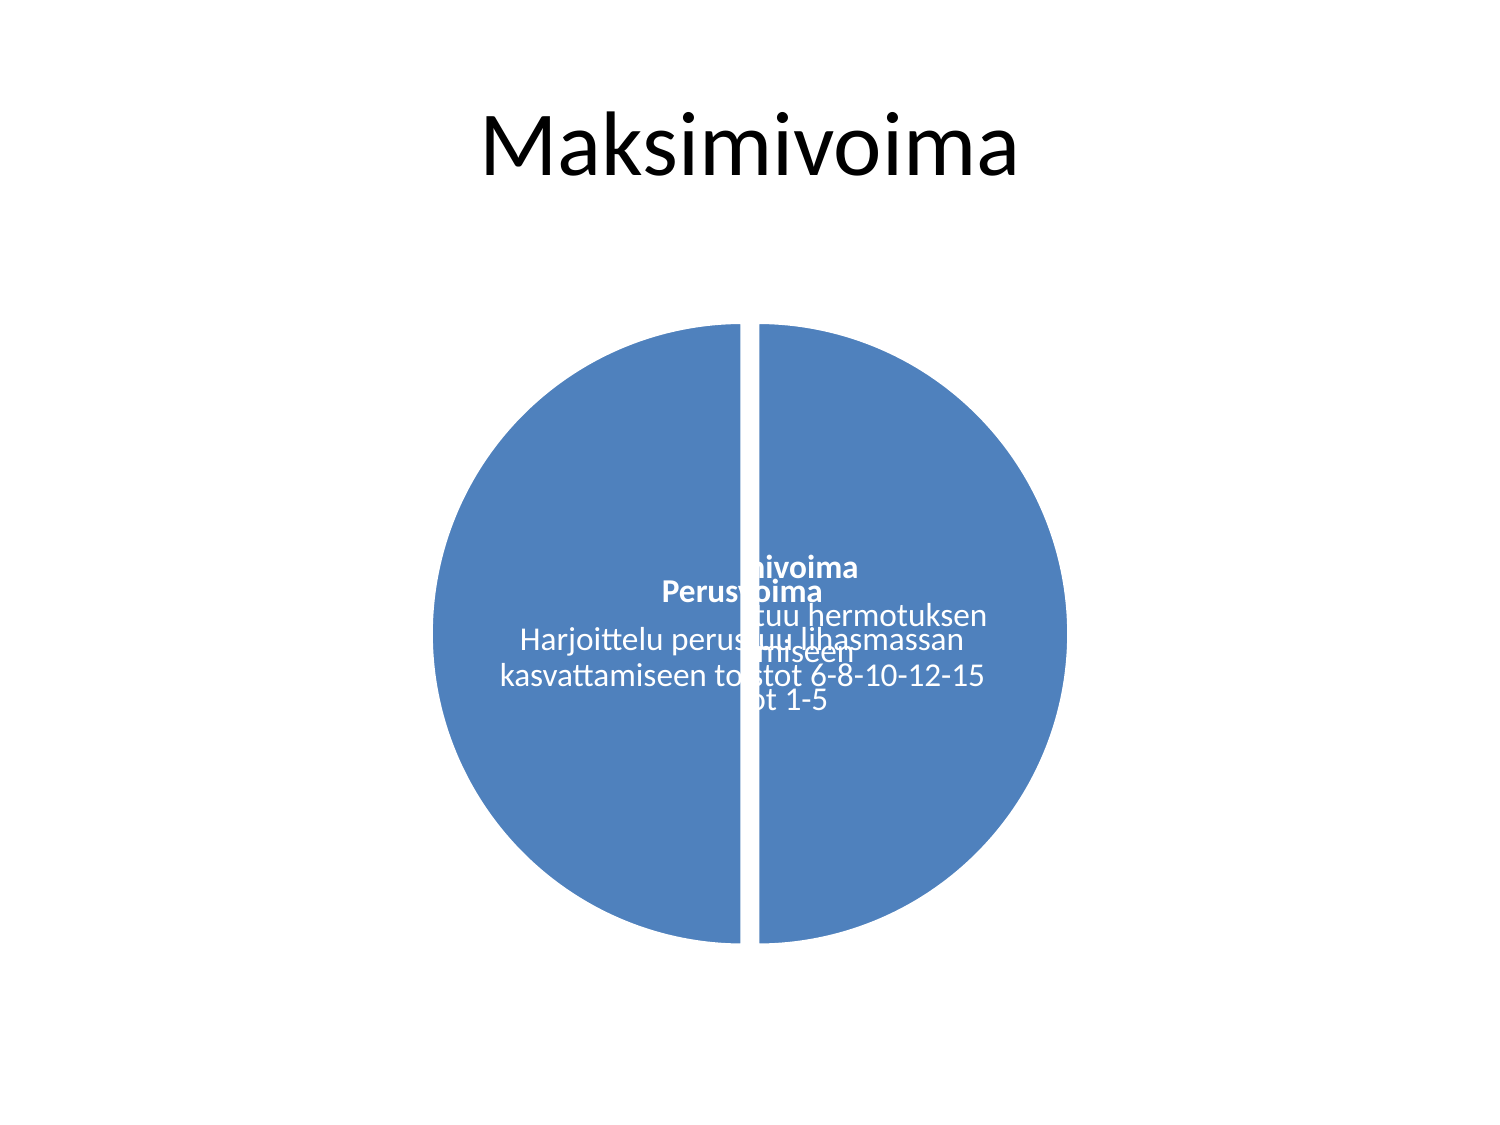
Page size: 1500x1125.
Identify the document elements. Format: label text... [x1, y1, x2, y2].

title Maksimivoima [75, 45, 1425, 233]
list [74, 262, 1426, 1006]
